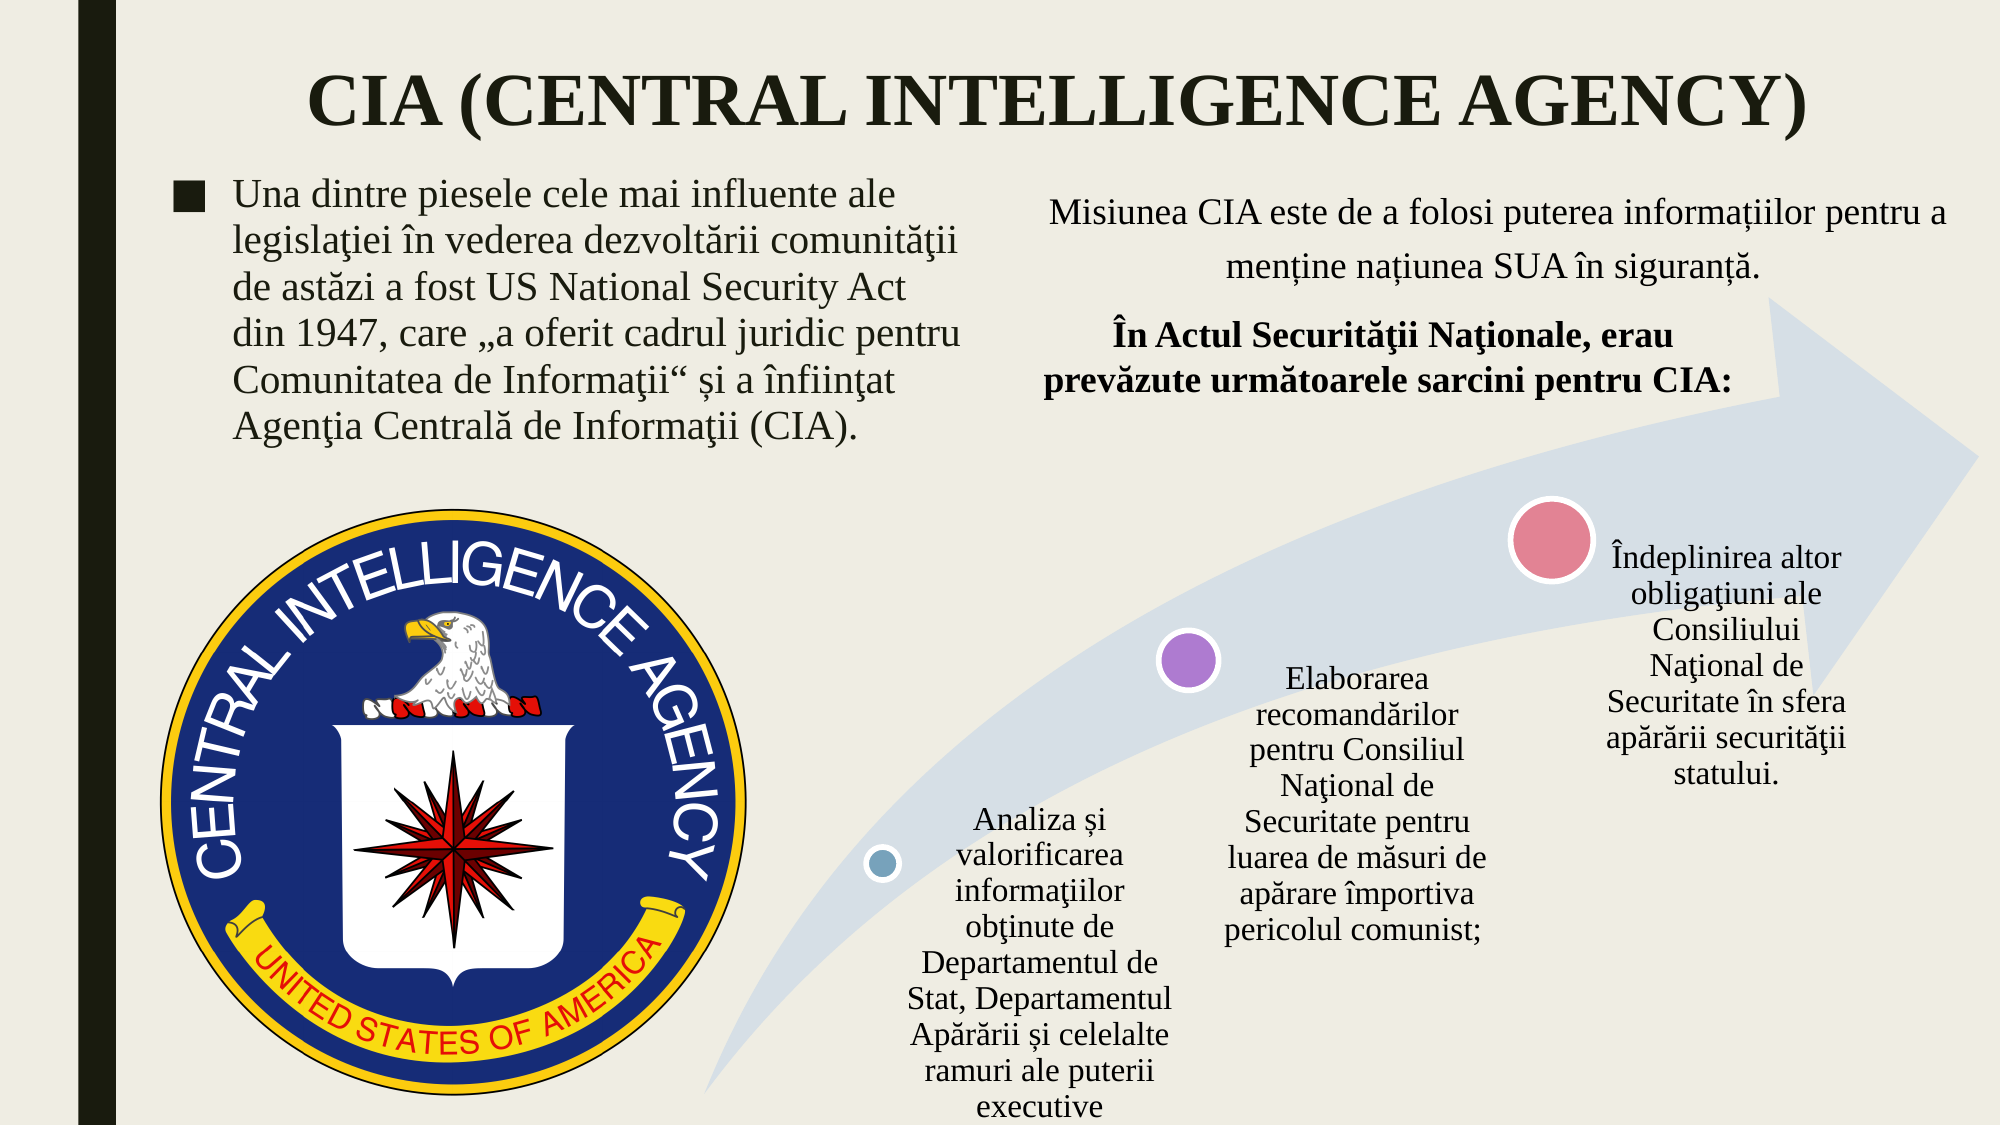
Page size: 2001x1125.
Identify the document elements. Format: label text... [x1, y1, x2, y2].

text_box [699, 328, 1985, 1125]
list Una dintre piesele cele mai influente ale legislaţiei în vederea dezvoltării comunităţii de astăzi a fost US National Security Act din 1947, care „a oferit cadrul juridic pentru Comunitatea de Informaţii“ și a înfiinţat Agenţia Centrală de Informaţii (CIA). [154, 162, 985, 467]
title CIA (CENTRAL INTELLIGENCE AGENCY) [270, 53, 1846, 163]
picture [154, 503, 752, 1101]
text_box Misiunea CIA este de a folosi puterea informațiilor pentru a menține națiunea SUA în siguranță. [1013, 171, 1985, 294]
text_box În Actul Securităţii Naţionale, erau prevăzute următoarele sarcini pentru CIA: [1015, 302, 1772, 328]
